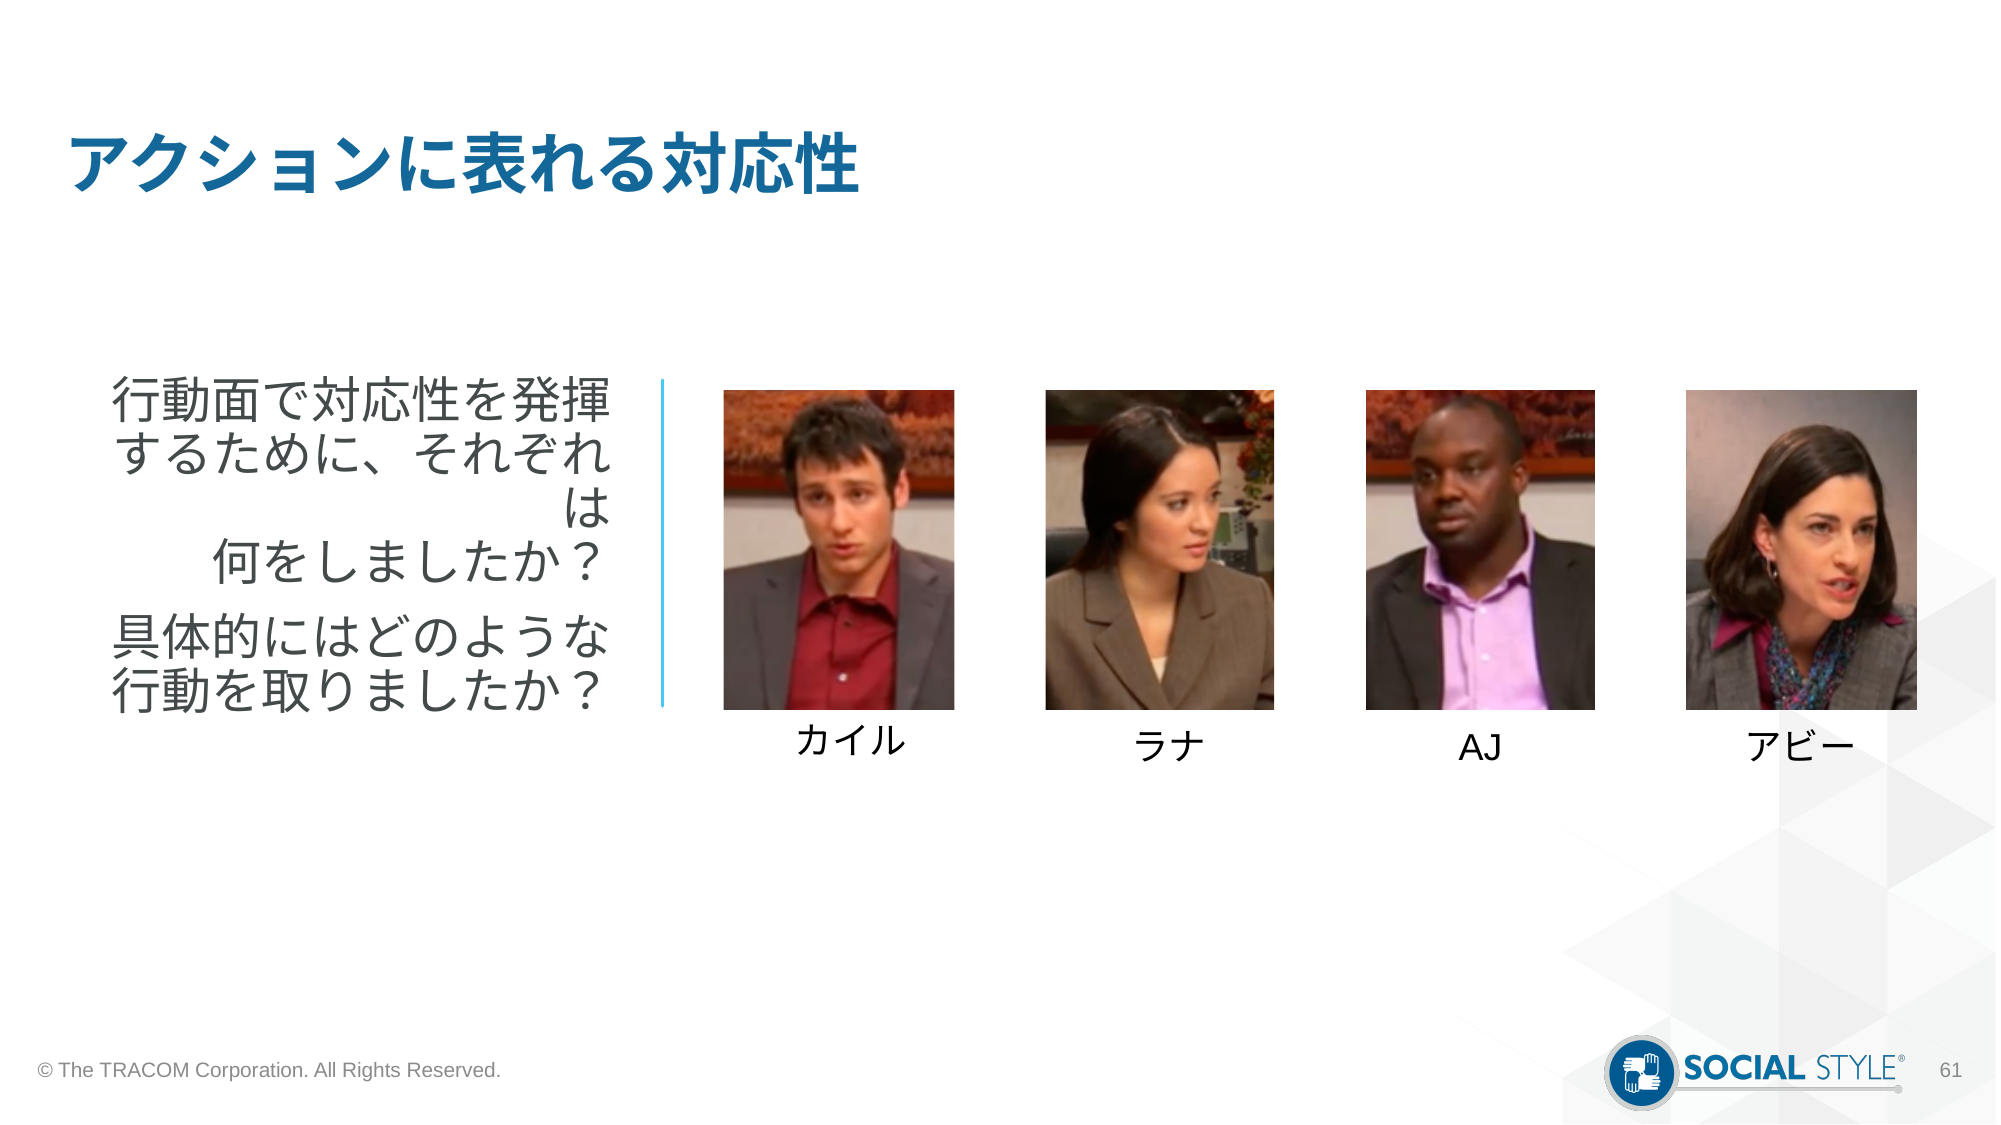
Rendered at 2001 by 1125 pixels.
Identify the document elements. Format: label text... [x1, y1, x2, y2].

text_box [662, 379, 1917, 777]
footer © The TRACOM Corporation. All Rights Reserved. [37, 1056, 1338, 1103]
slide_number 61 [1512, 1056, 1963, 1103]
picture [1604, 1103, 1905, 1111]
title アクションに表れる対応性 [64, 37, 1963, 204]
list 行動面で対応性を発揮 するために、それぞれは 何をしましたか？ 具体的にはどのような 行動を取りましたか？ [64, 379, 612, 717]
picture [1604, 1035, 1905, 1056]
